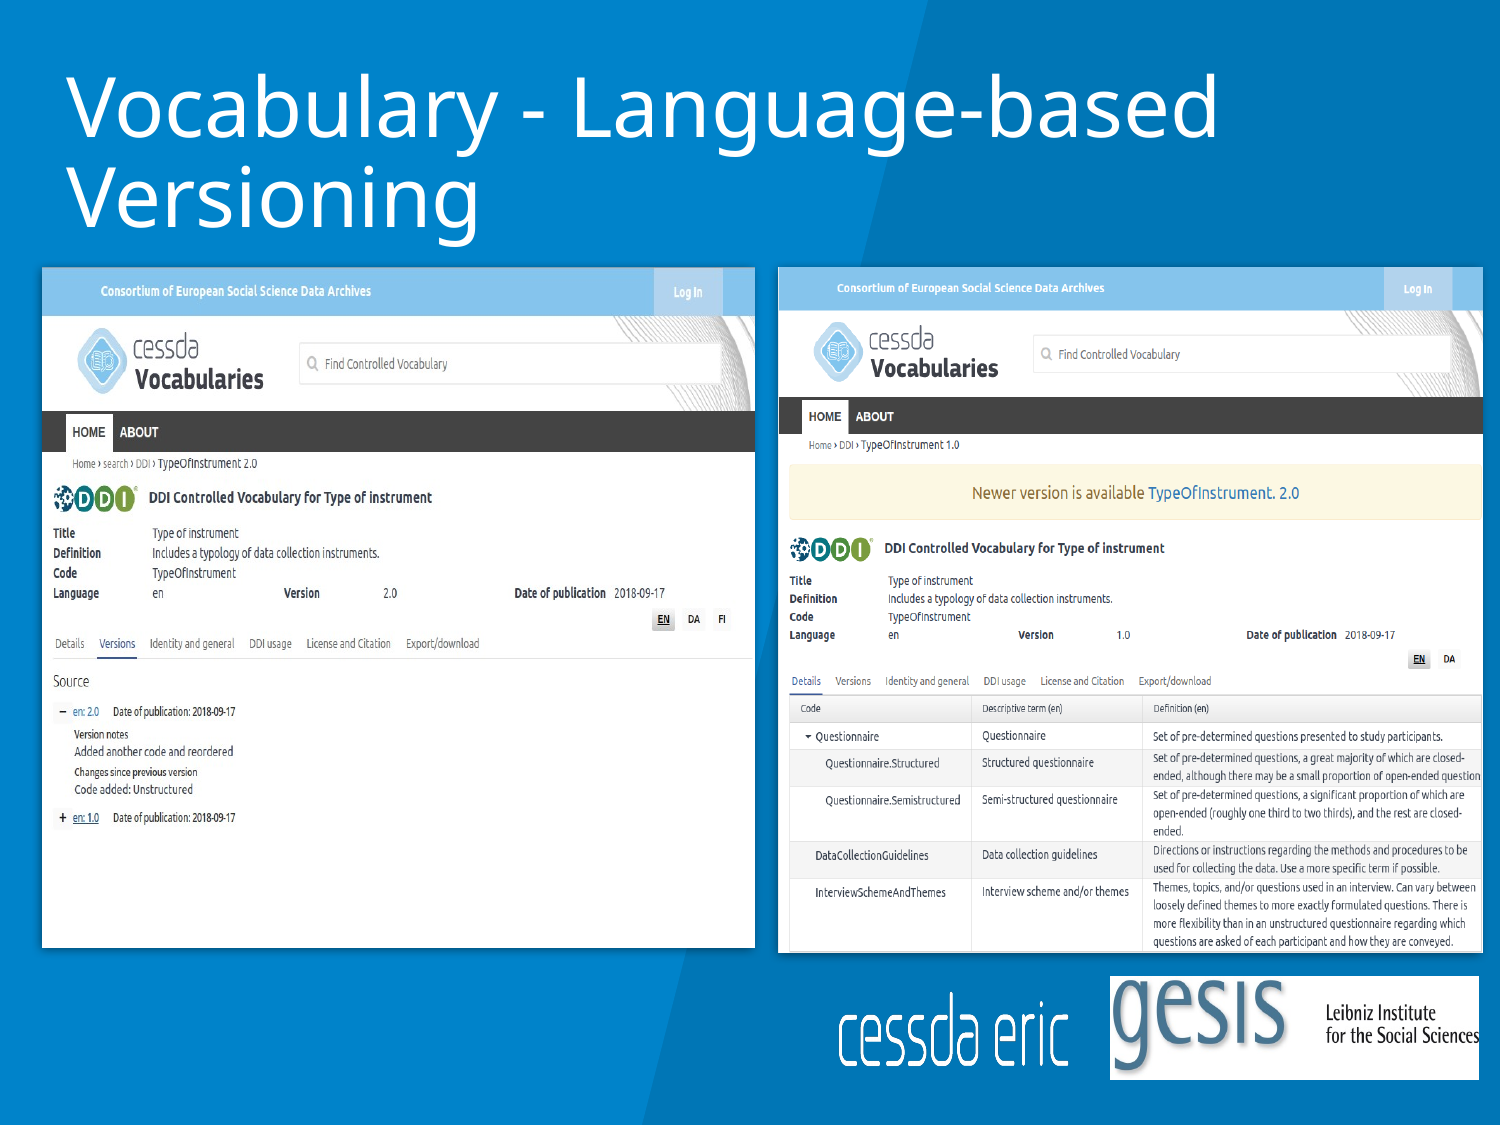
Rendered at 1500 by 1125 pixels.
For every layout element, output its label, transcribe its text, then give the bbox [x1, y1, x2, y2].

title Vocabulary - Language-based Versioning [51, 50, 1458, 240]
picture [440, 240, 471, 246]
picture [40, 266, 756, 952]
picture [777, 266, 1483, 953]
picture [1110, 976, 1479, 1080]
picture [838, 984, 1075, 1072]
